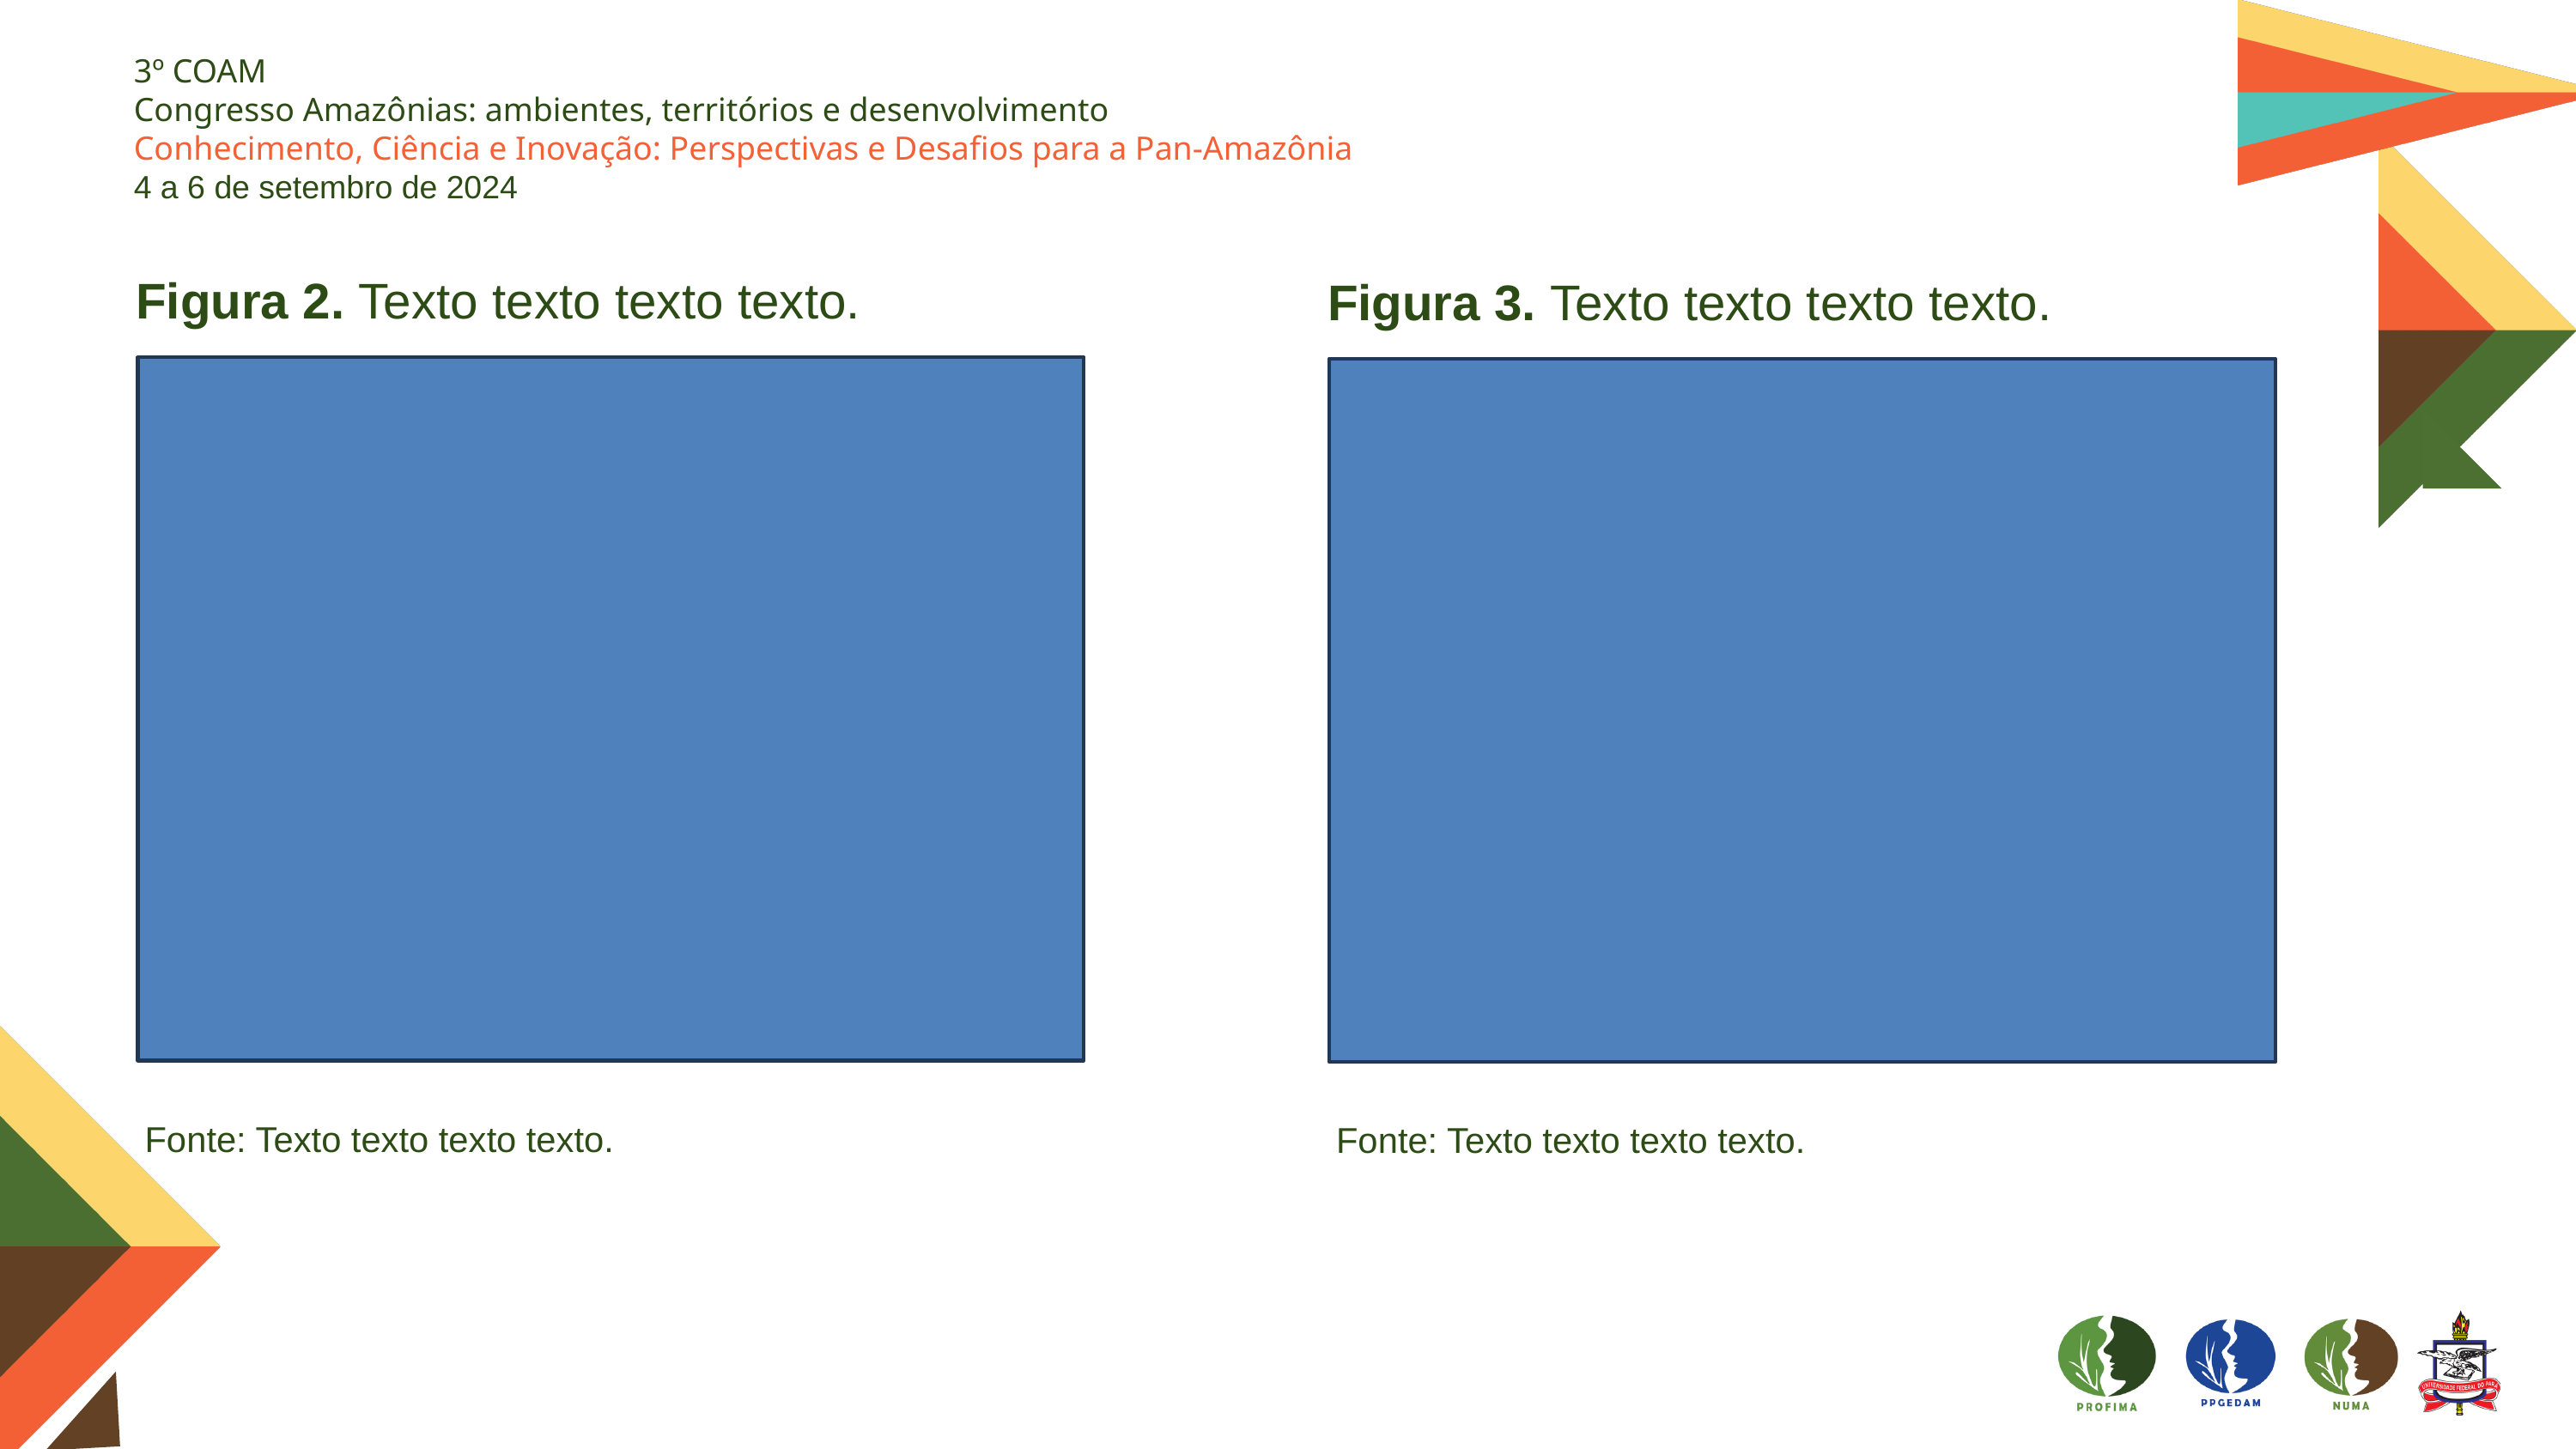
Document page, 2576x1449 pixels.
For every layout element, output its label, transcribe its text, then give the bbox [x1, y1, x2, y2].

text_box Figura 3. Texto texto texto texto. [1327, 240, 2275, 330]
text_box Fonte: Texto texto texto texto. [144, 1094, 1084, 1160]
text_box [2422, 409, 2502, 489]
text_box [136, 355, 1085, 1063]
text_box [2238, 0, 2576, 185]
text_box [0, 1026, 221, 1449]
text_box [2378, 185, 2576, 528]
text_box [1327, 357, 2277, 1064]
text_box Fonte: Texto texto texto texto. [1335, 1096, 2275, 1161]
text_box 3º COAM Congresso Amazônias: ambientes, territórios e desenvolvimento Conhecimento, Ciência e Inovação: Perspectivas e Desafios para a Pan-Amazônia 4 a 6 de setembro de 2024 [133, 51, 2351, 206]
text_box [2051, 1308, 2501, 1418]
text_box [42, 1373, 118, 1449]
text_box Figura 2. Texto texto texto texto. [136, 239, 1084, 330]
